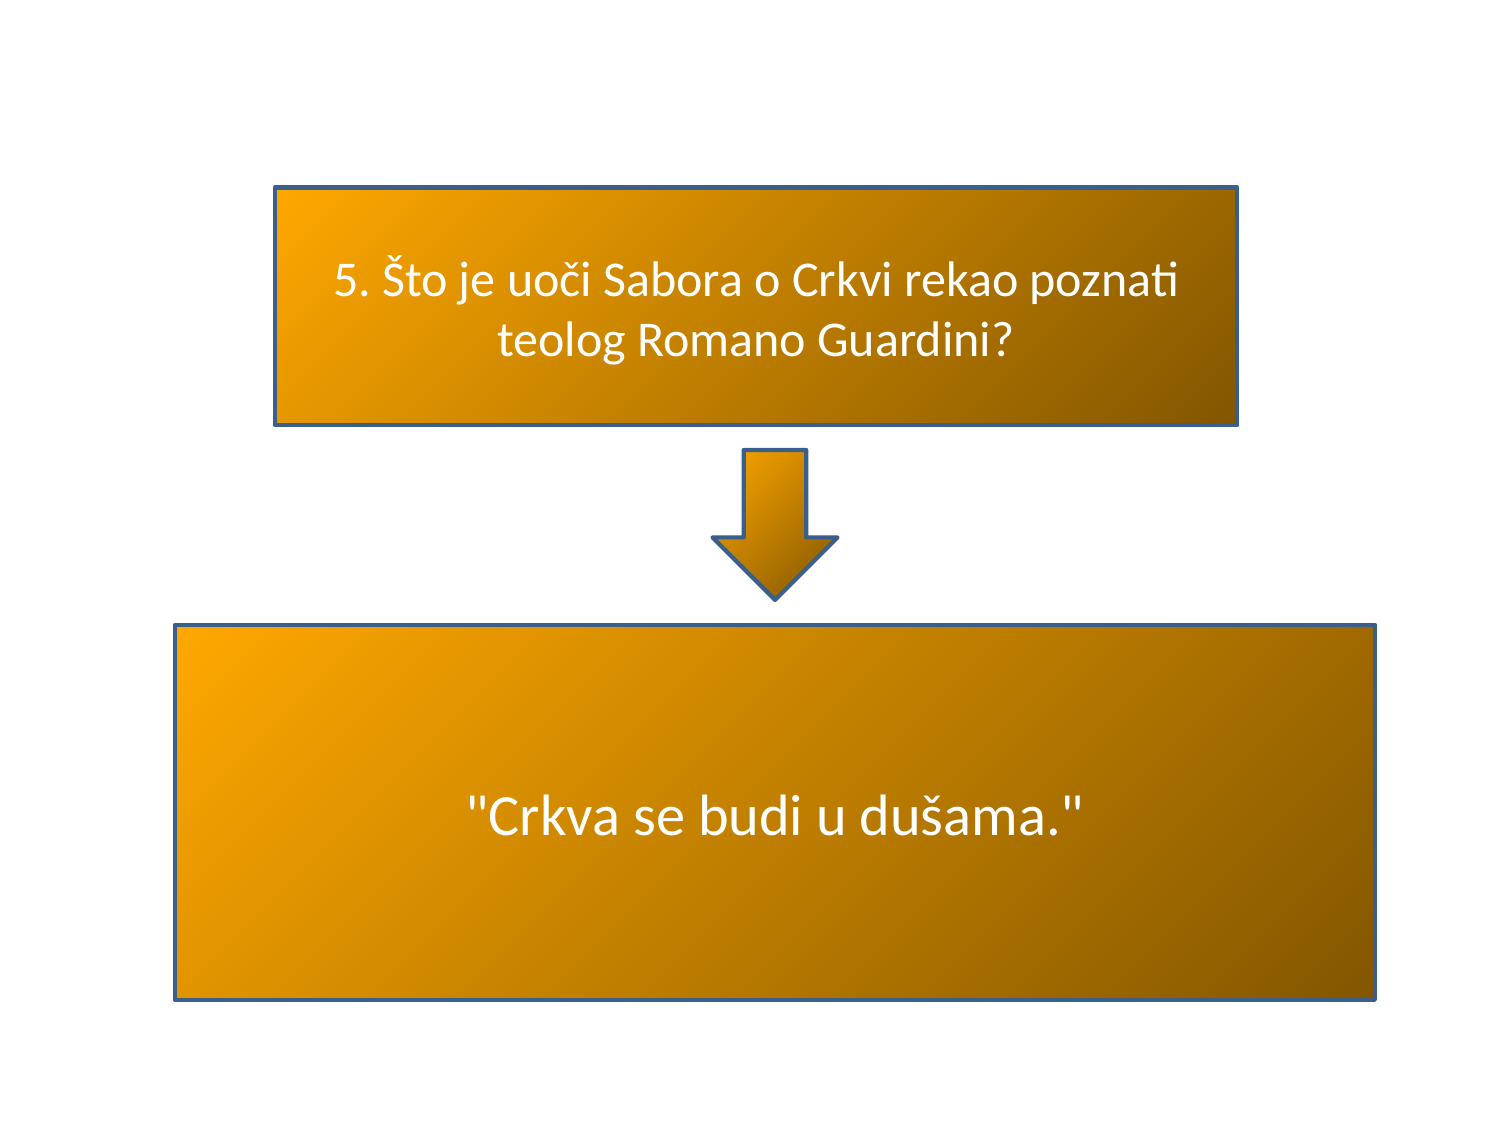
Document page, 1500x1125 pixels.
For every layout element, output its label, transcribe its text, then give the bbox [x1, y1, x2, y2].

text_box "Crkva se budi u dušama." [173, 623, 1377, 1002]
text_box [710, 447, 840, 603]
text_box 5. Što je uoči Sabora o Crkvi rekao poznati teolog Romano Guardini? [273, 185, 1239, 427]
